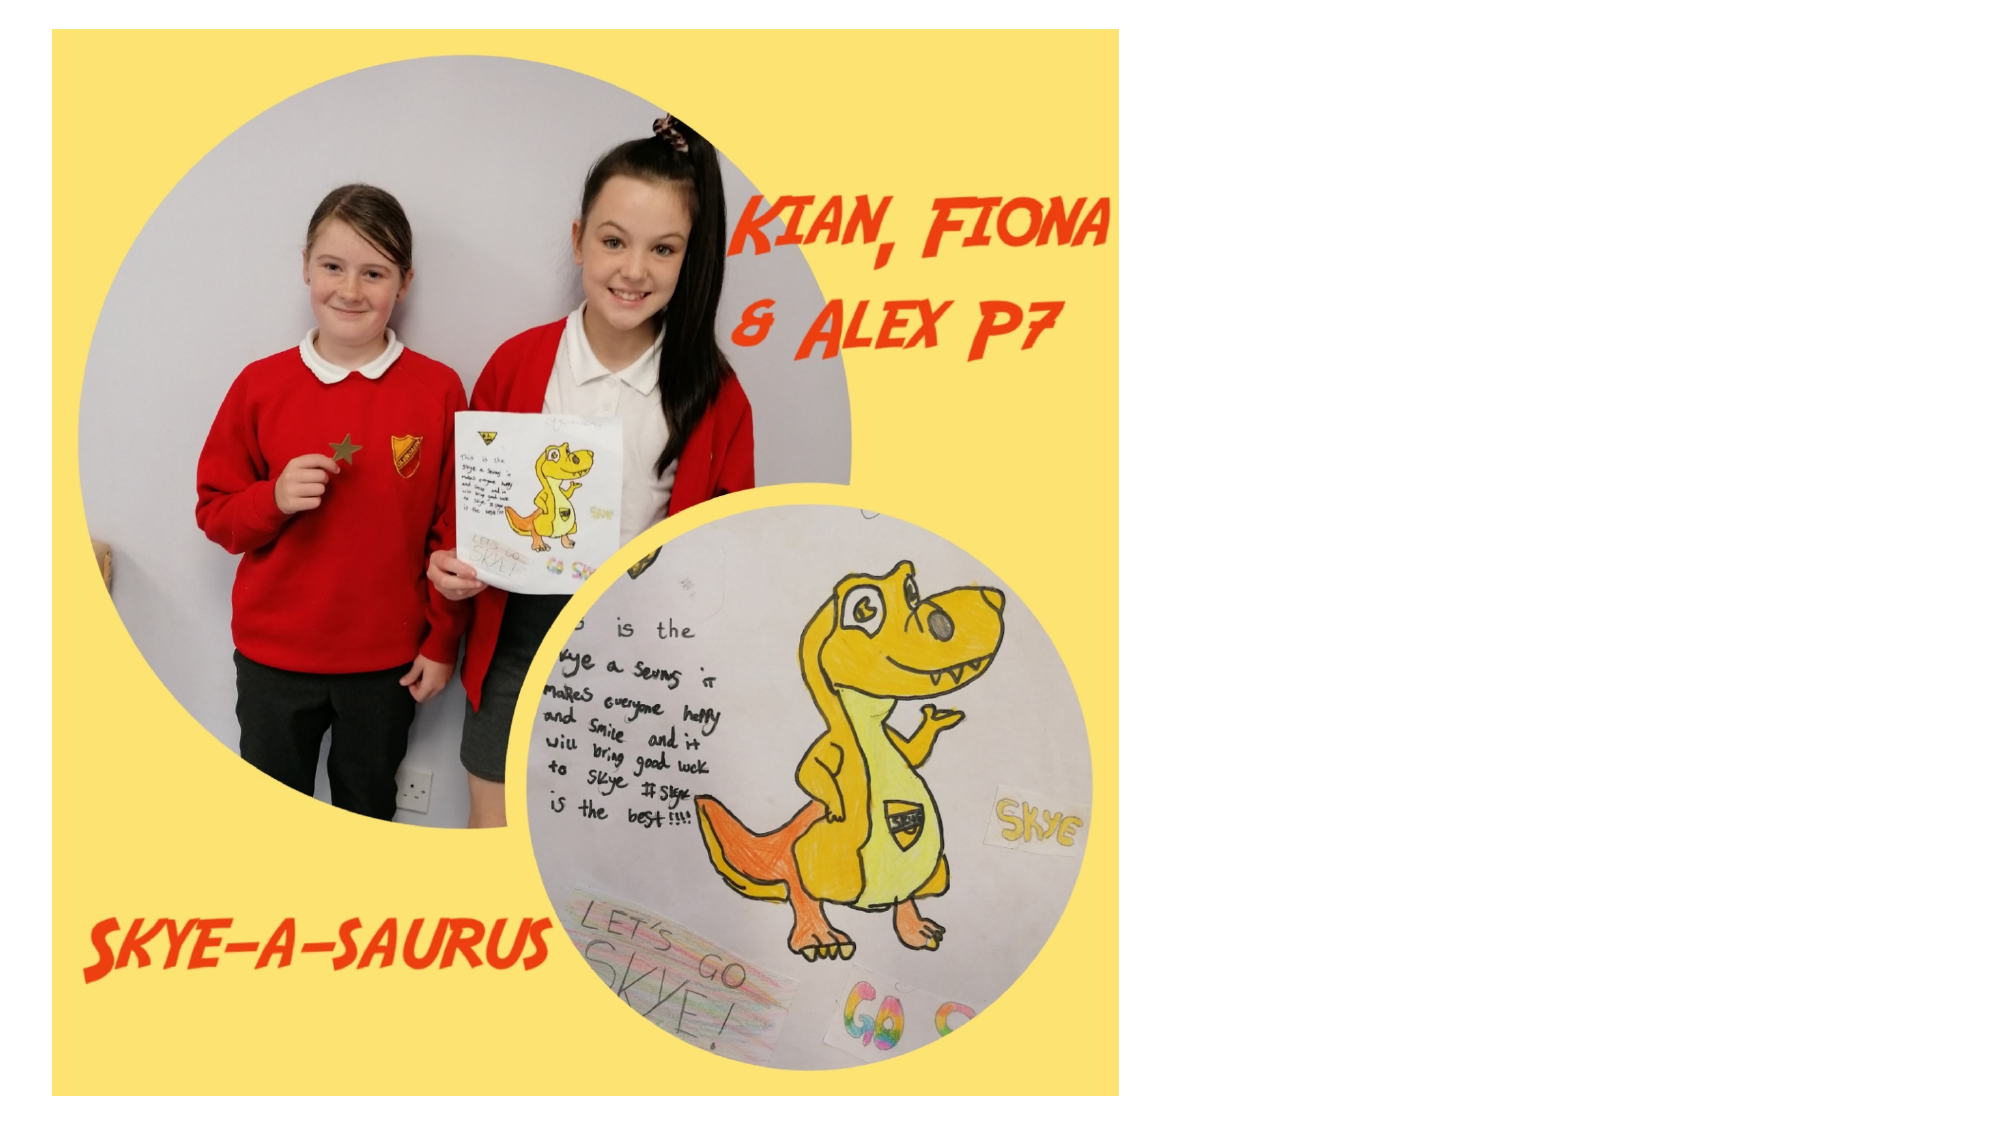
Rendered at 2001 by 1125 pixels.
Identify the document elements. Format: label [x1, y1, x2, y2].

picture [52, 29, 1119, 1096]
